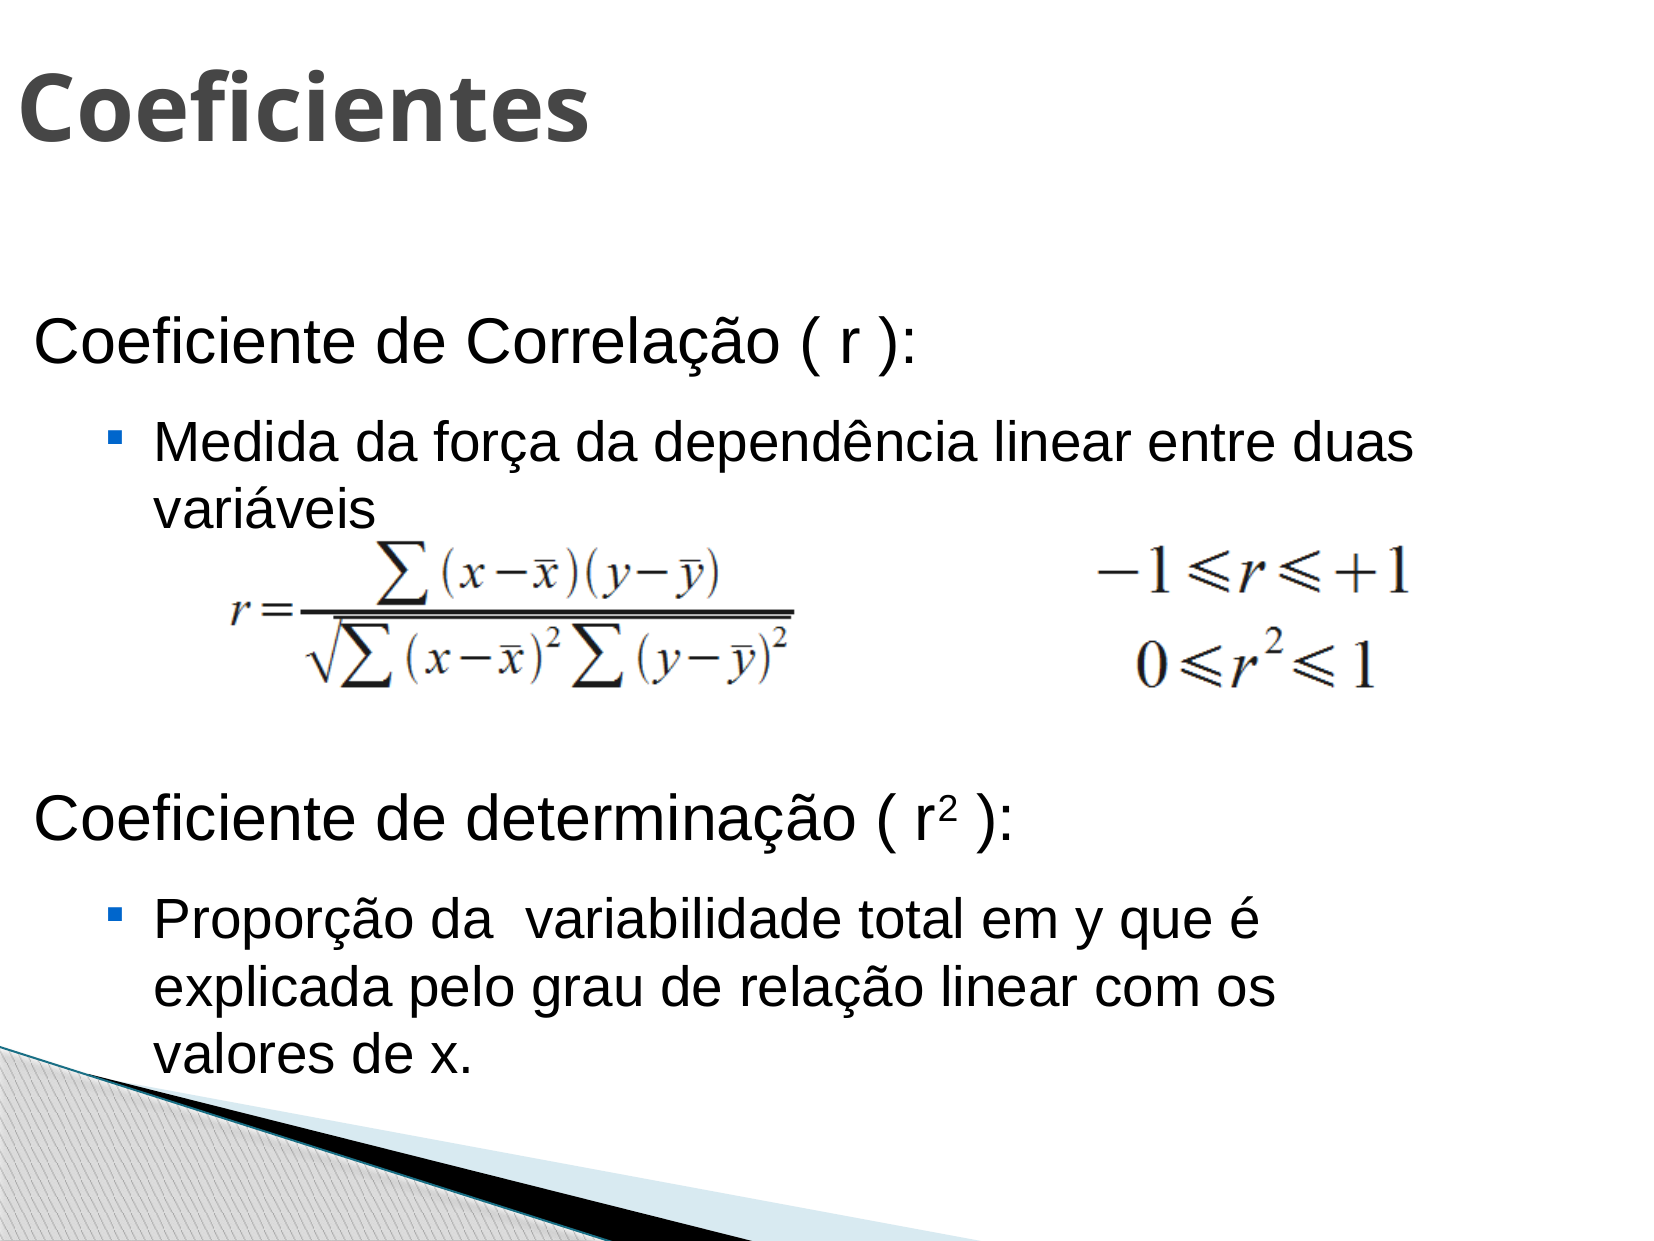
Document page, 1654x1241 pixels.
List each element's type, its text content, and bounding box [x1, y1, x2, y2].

list Coeficiente de Correlação ( r ): Medida da força da dependência linear entre duas variáveis Coeficiente de determinação ( r2 ): Proporção da variabilidade total em y que é explicada pelo grau de relação linear com os valores de x. [0, 290, 1489, 1094]
picture [218, 529, 1436, 711]
title Coeficientes [0, 0, 1488, 216]
